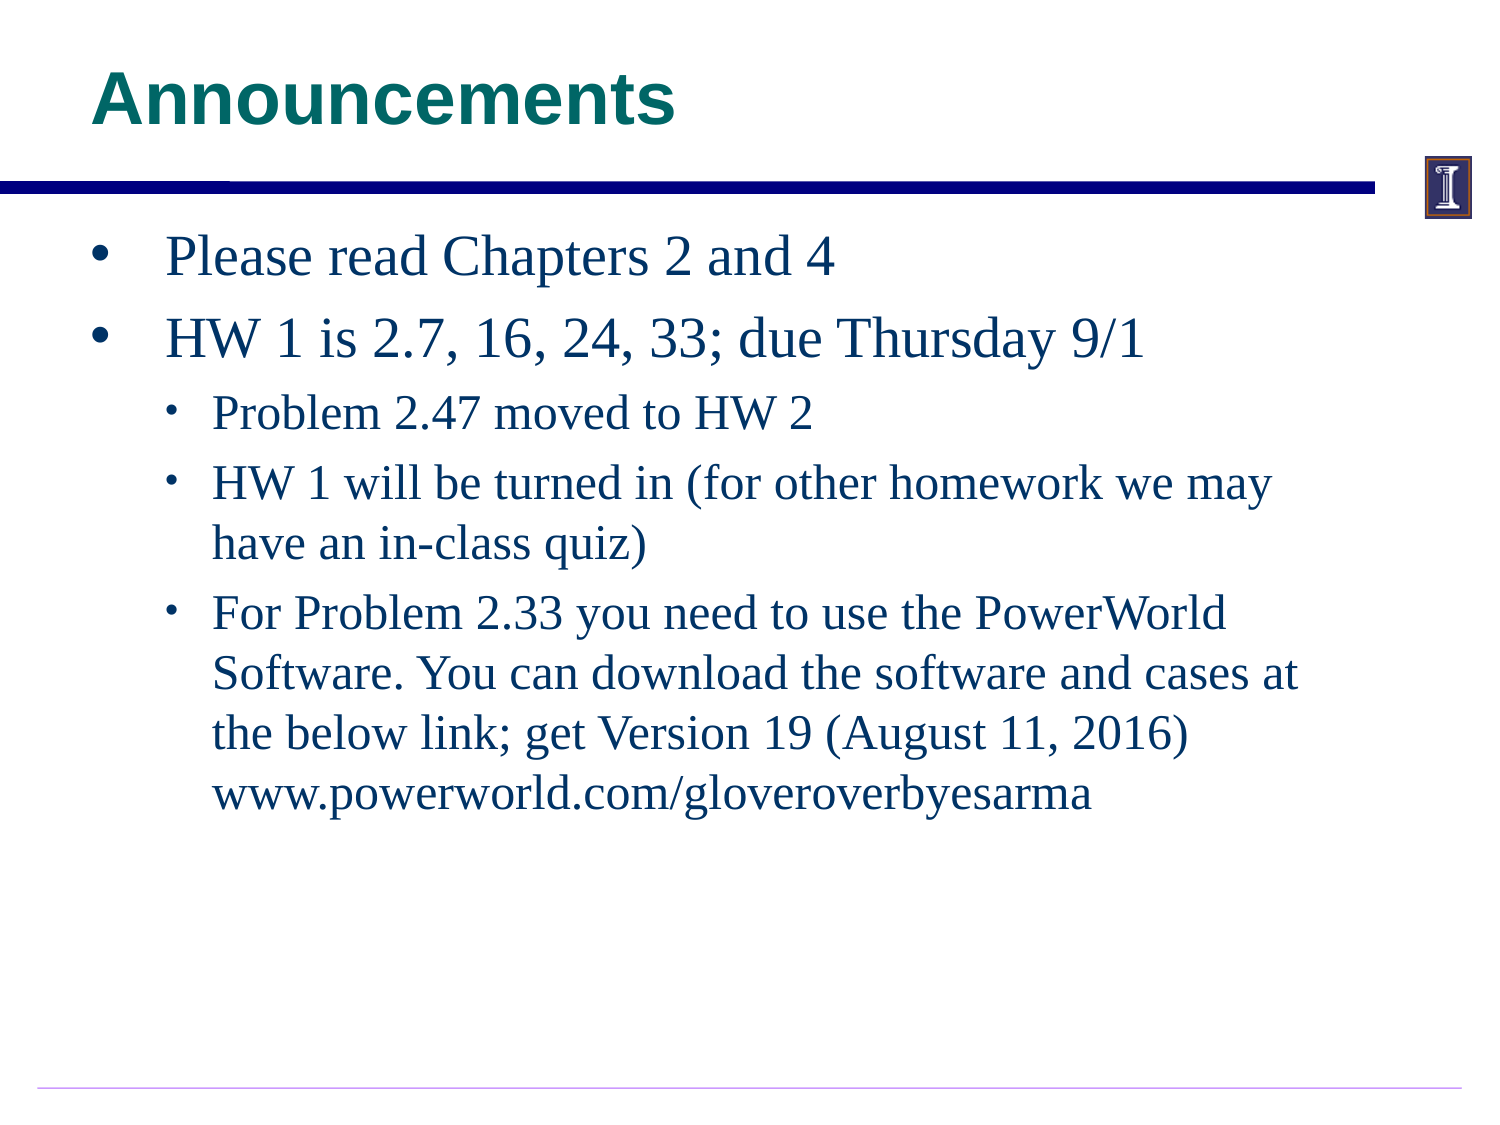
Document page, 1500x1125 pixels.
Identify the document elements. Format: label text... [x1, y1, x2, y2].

picture [1424, 156, 1472, 219]
title Announcements [74, 12, 1388, 188]
list Please read Chapters 2 and 4 HW 1 is 2.7, 16, 24, 33; due Thursday 9/1 Problem 2.47 moved to HW 2 HW 1 will be turned in (for other homework we may have an in-class quiz) For Problem 2.33 you need to use the PowerWorld Software. You can download the software and cases at the below link; get Version 19 (August 11, 2016) www.powerworld.com/gloveroverbyesarma [74, 209, 1388, 823]
